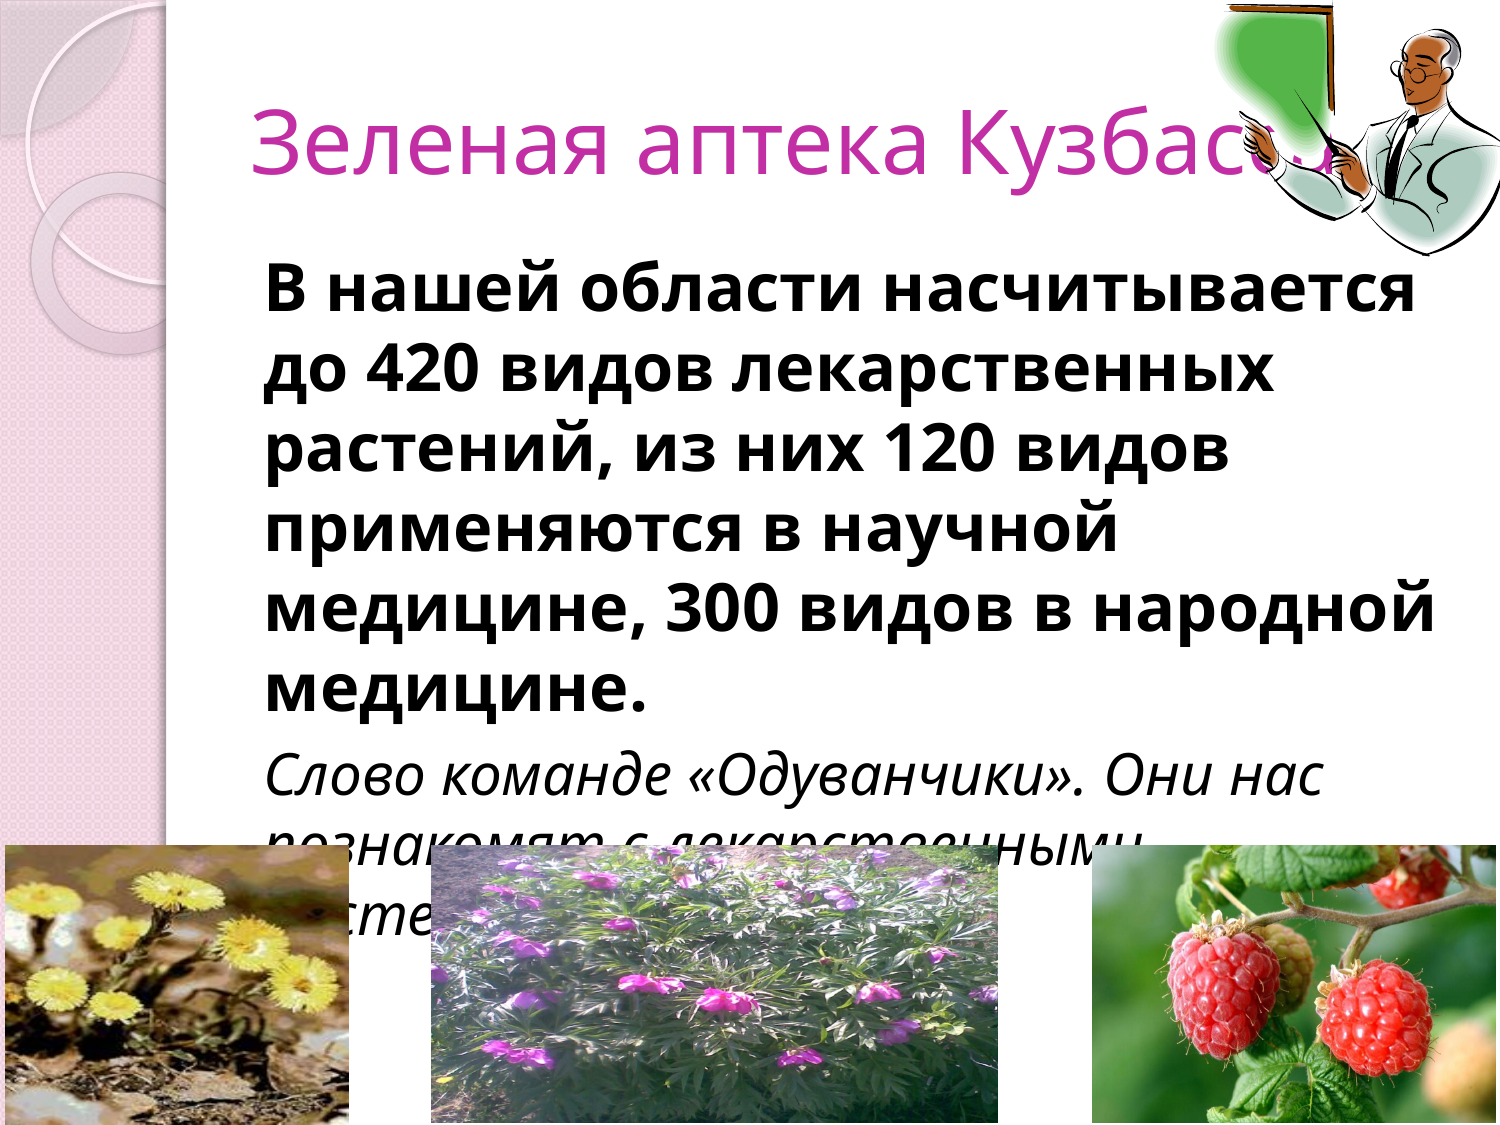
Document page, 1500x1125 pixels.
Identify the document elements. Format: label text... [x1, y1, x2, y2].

picture [430, 845, 999, 1123]
picture [1092, 845, 1496, 1123]
list В нашей области насчитывается до 420 видов лекарственных растений, из них 120 видов применяются в научной медицине, 300 видов в народной медицине. Слово команде «Одуванчики». Они нас познакомят с лекарственными растениями [235, 237, 1466, 1025]
picture [5, 845, 349, 1125]
title Зеленая аптека Кузбасса [235, 45, 1203, 233]
picture [1210, 0, 1500, 257]
